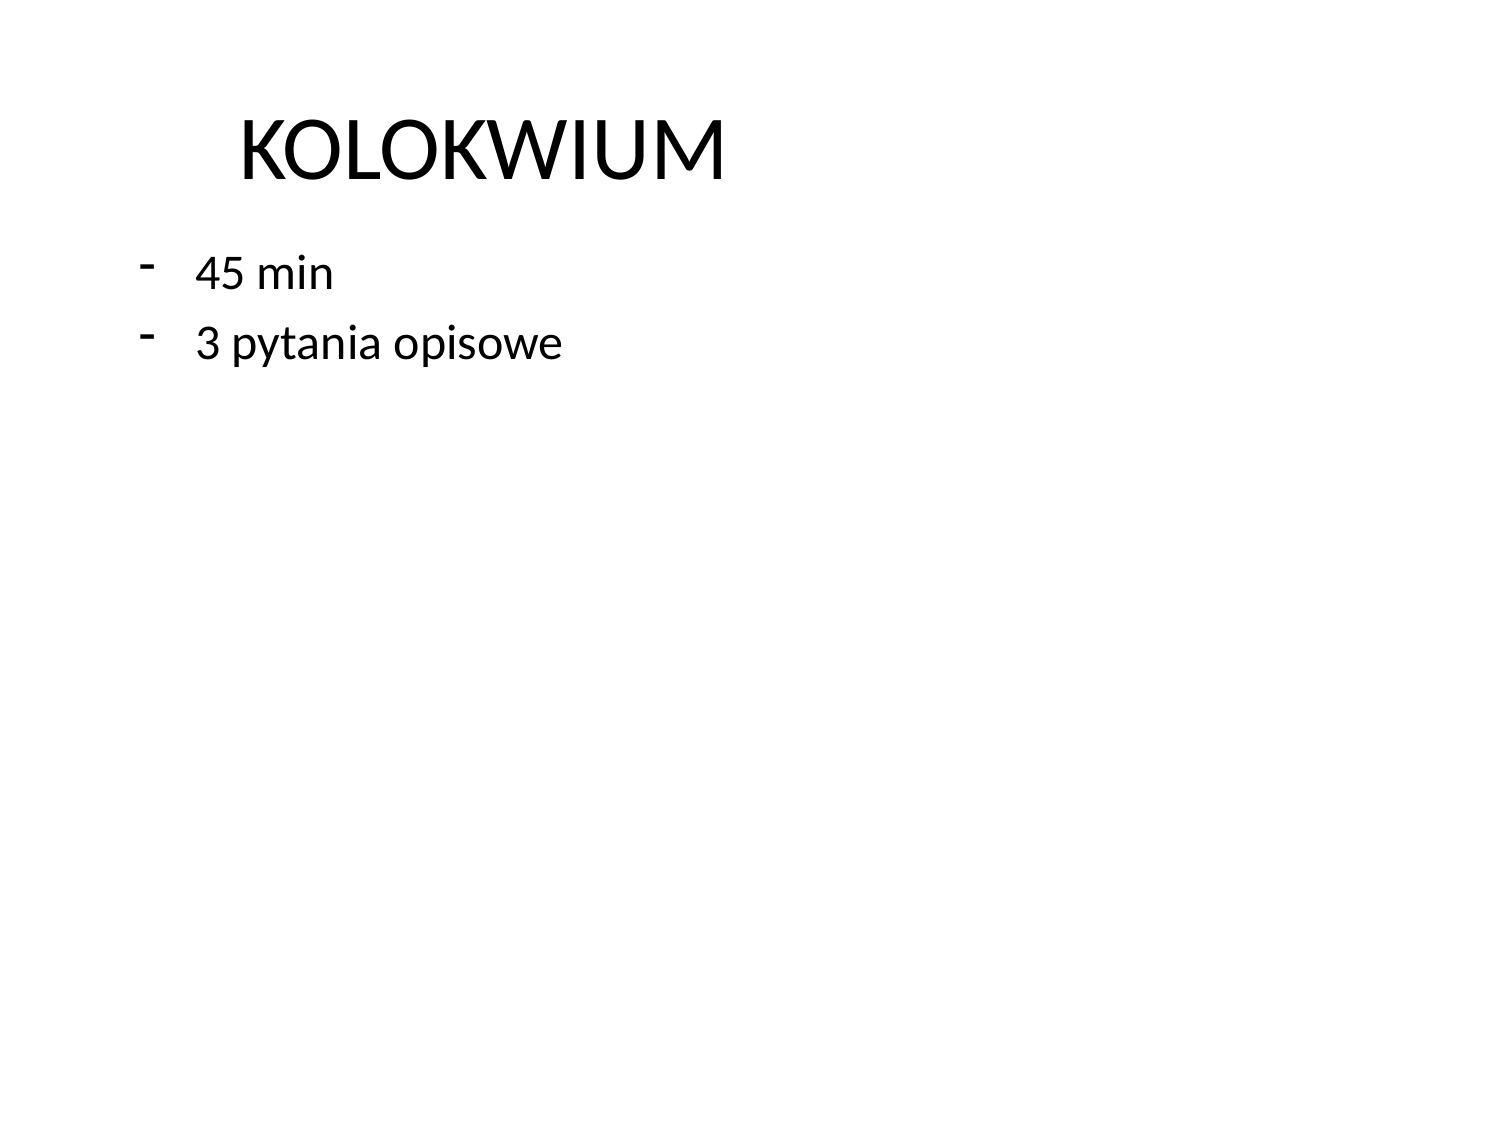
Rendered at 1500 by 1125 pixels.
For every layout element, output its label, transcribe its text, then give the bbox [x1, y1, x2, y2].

subtitle 45 min 3 pytania opisowe [123, 231, 1447, 1059]
title KOLOKWIUM [100, 78, 869, 209]
